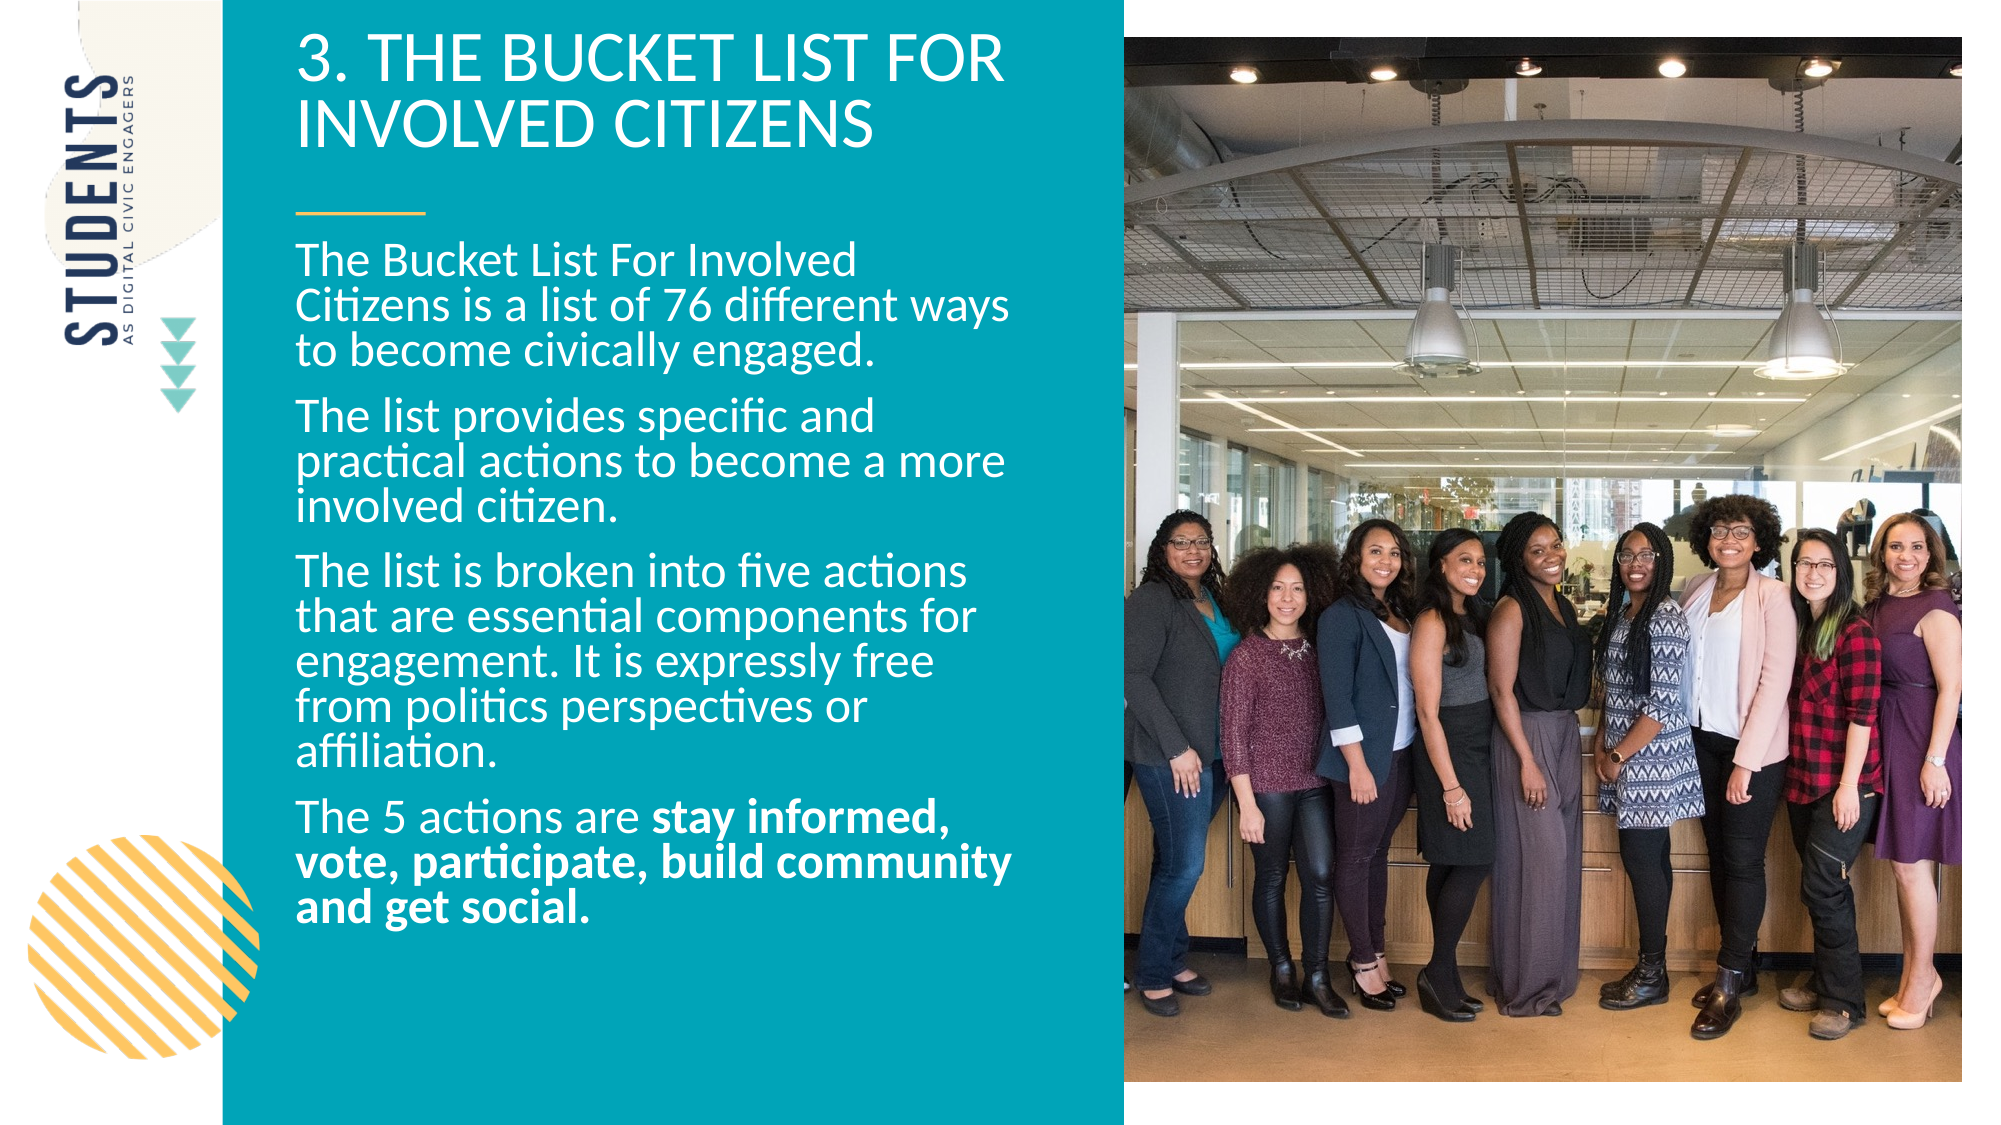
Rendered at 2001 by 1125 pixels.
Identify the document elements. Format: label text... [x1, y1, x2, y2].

picture [1124, 37, 1962, 1082]
picture [143, 308, 214, 417]
picture [45, 1, 220, 346]
list The Bucket List For Involved Citizens is a list of 76 different ways to become civically engaged. The list provides specific and practical actions to become a more involved citizen. The list is broken into five actions that are essential components for engagement. It is expressly free from politics perspectives or affiliation. The 5 actions are stay informed, vote, participate, build community and get social. [280, 232, 1039, 1082]
picture [12, 835, 260, 1082]
list 3. THE BUCKET LIST FOR INVOLVED CITIZENS [280, 21, 1054, 215]
